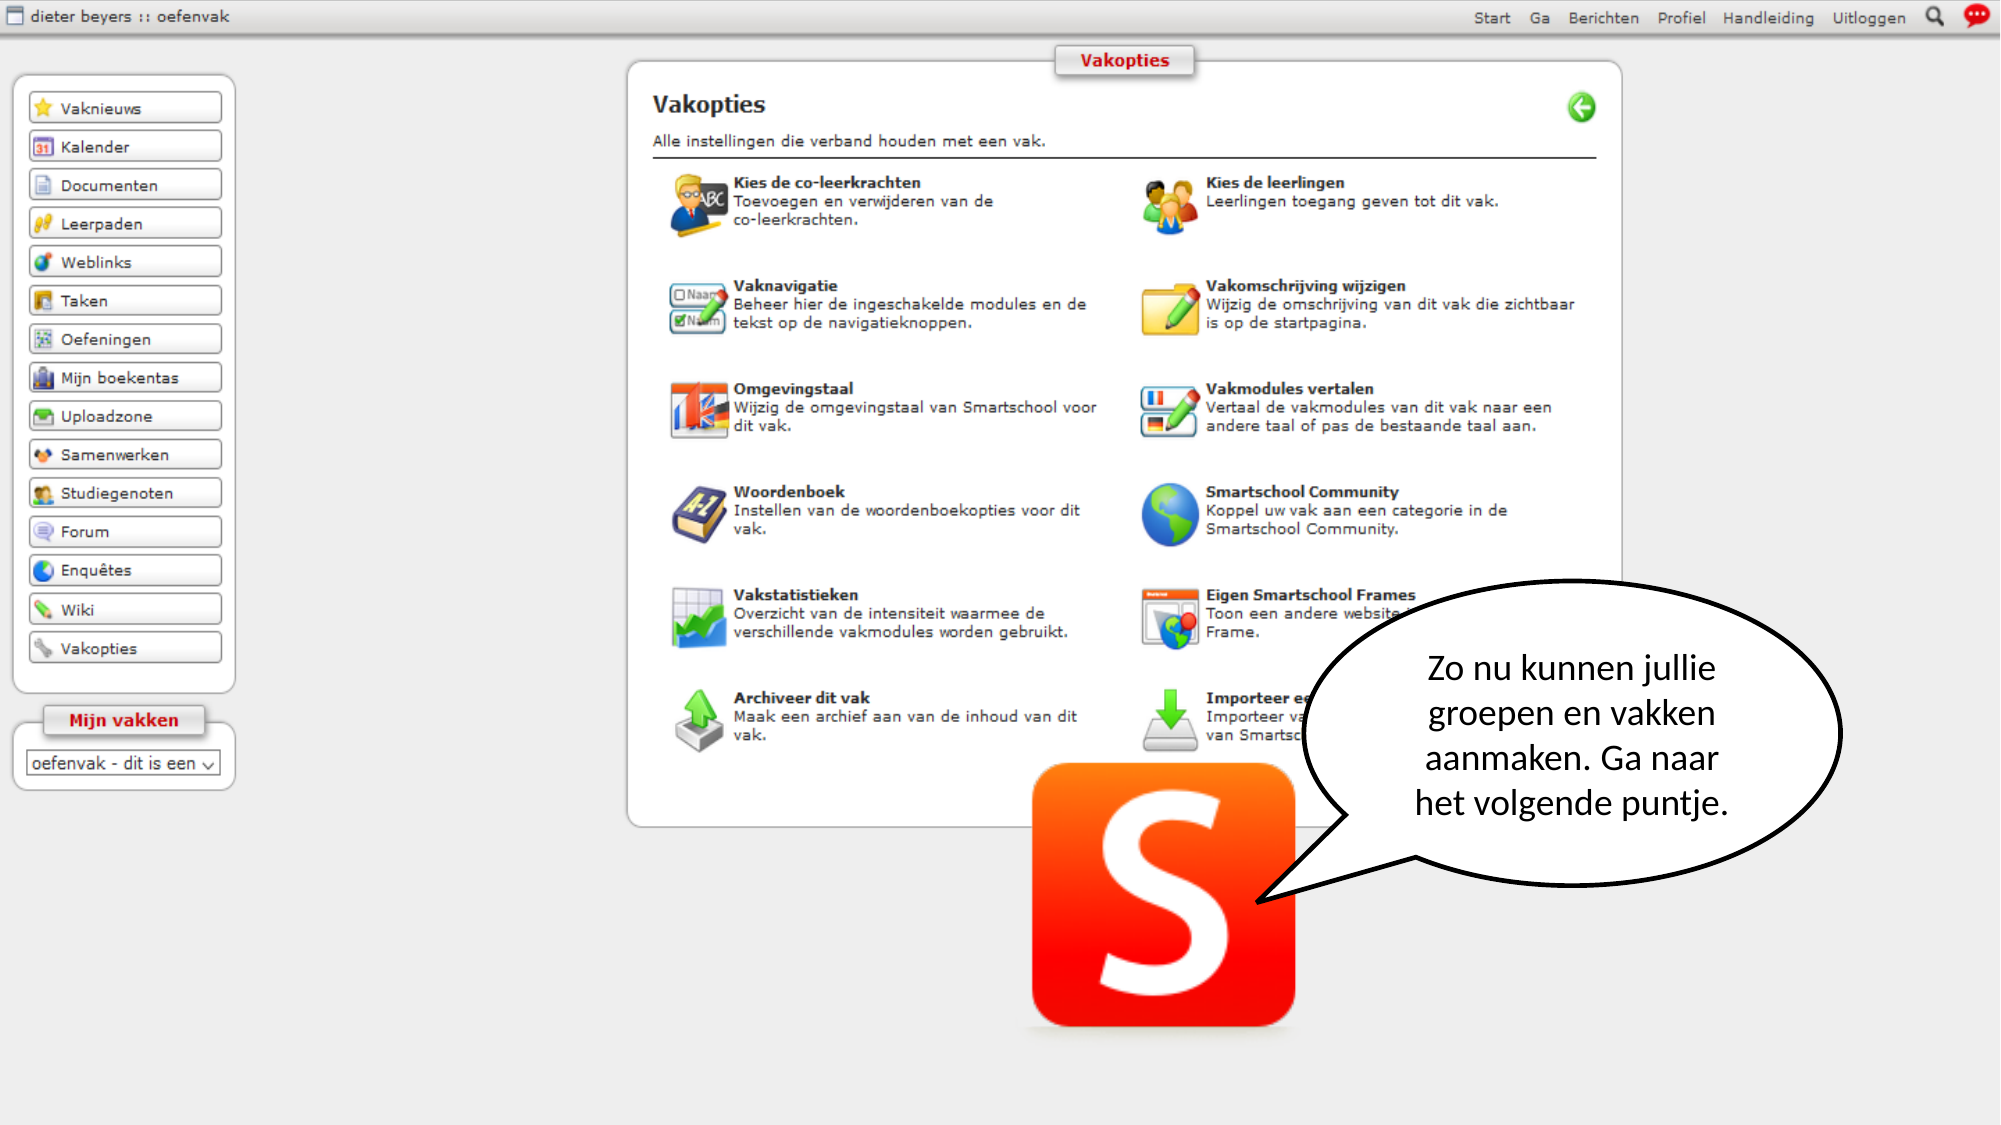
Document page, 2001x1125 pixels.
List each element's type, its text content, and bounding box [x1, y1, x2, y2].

text_box Zo nu kunnen jullie groepen en vakken aanmaken. Ga naar het volgende puntje. [1302, 579, 1842, 887]
picture [0, 0, 2001, 1125]
